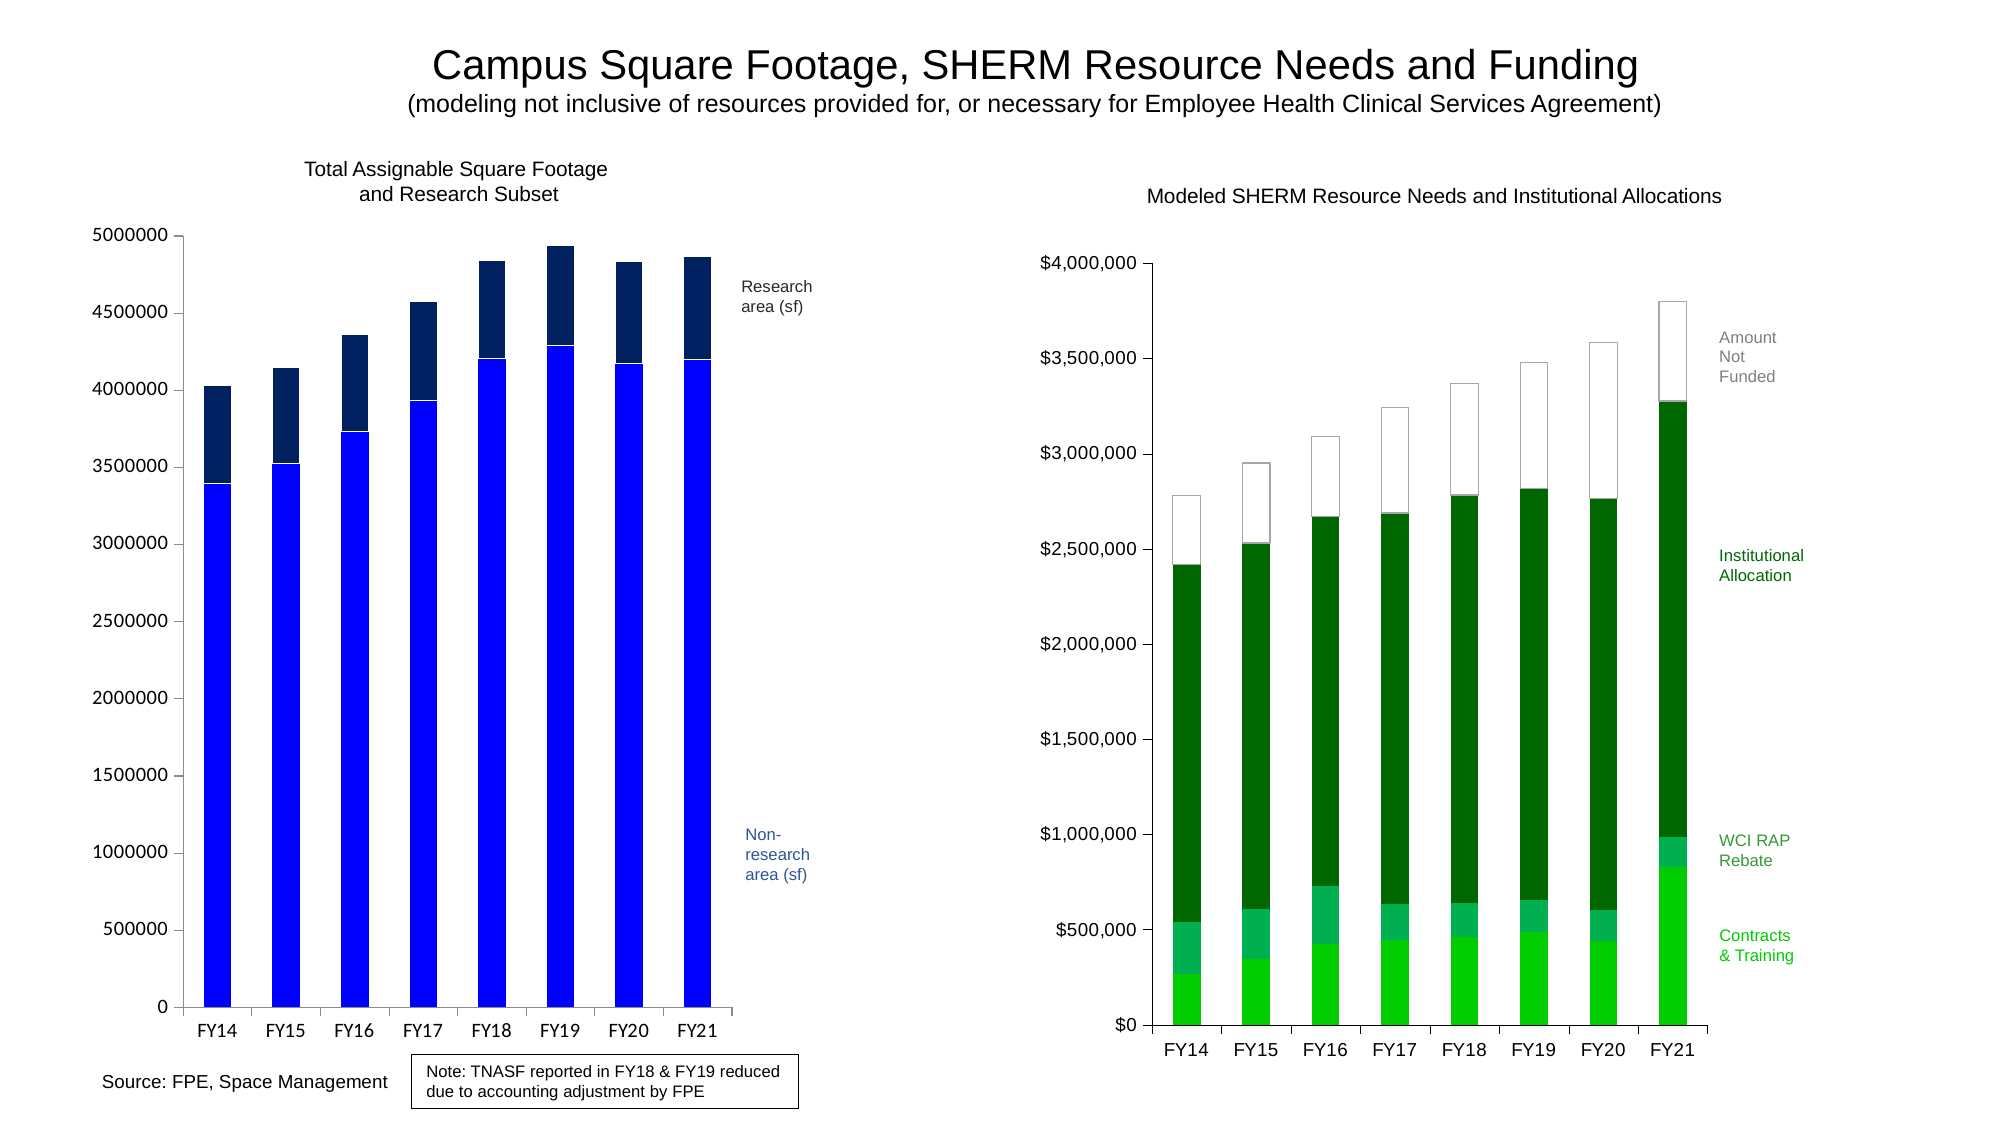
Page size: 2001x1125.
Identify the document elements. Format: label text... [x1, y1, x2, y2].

chart [999, 221, 1724, 1101]
text_box Institutional Allocation [1724, 537, 1831, 593]
text_box Non-research area (sf) [746, 816, 831, 891]
text_box Contracts & Training [1724, 917, 1812, 972]
chart [78, 208, 746, 1060]
text_box WCI RAP Rebate [1724, 822, 1831, 877]
text_box Source: FPE, Space Management [87, 1062, 406, 1100]
text_box Research area (sf) [746, 268, 836, 323]
text_box Total Assignable Square Footage and Research Subset [199, 148, 718, 208]
text_box Modeled SHERM Resource Needs and Institutional Allocations [1127, 175, 1742, 241]
text_box Amount Not Funded [1724, 319, 1805, 394]
text_box Note: TNASF reported in FY18 & FY19 reduced due to accounting adjustment by FPE [411, 1053, 799, 1109]
text_box Campus Square Footage, SHERM Resource Needs and Funding (modeling not inclusive of resources provided for, or necessary for Employee Health Clinical Services Agreement) [392, 30, 1680, 125]
